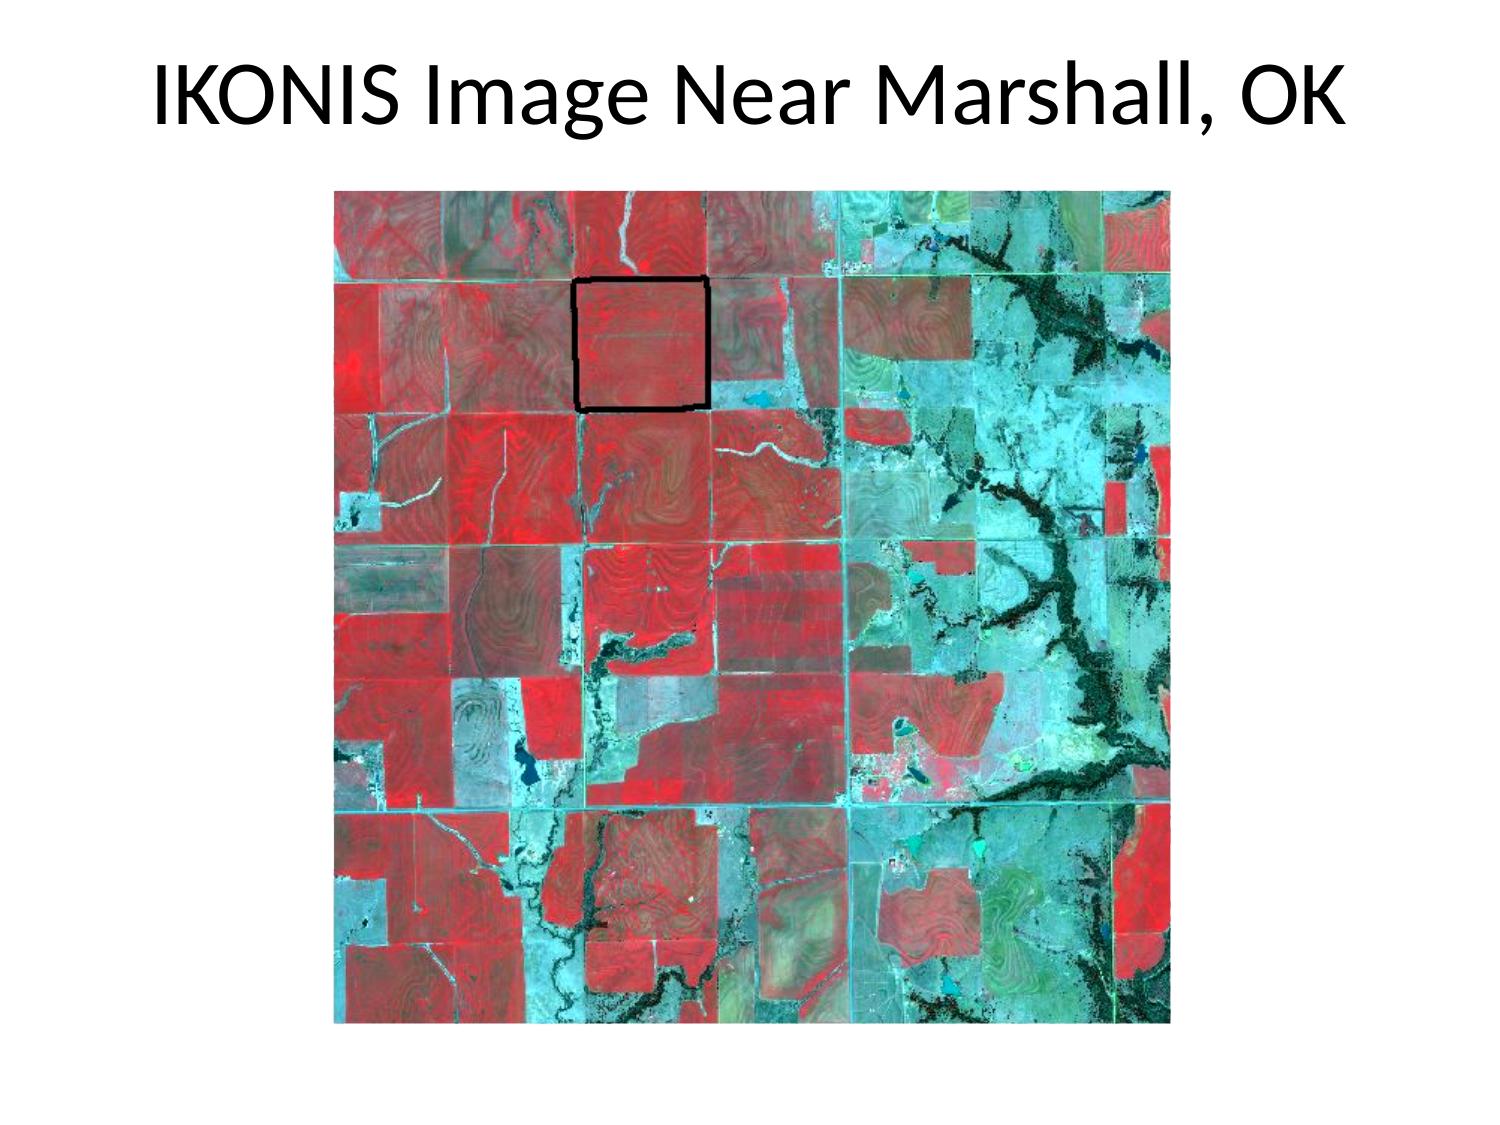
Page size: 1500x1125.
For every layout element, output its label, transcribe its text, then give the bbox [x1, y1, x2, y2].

picture [274, 149, 1226, 1066]
title IKONIS Image Near Marshall, OK [112, 24, 1388, 150]
